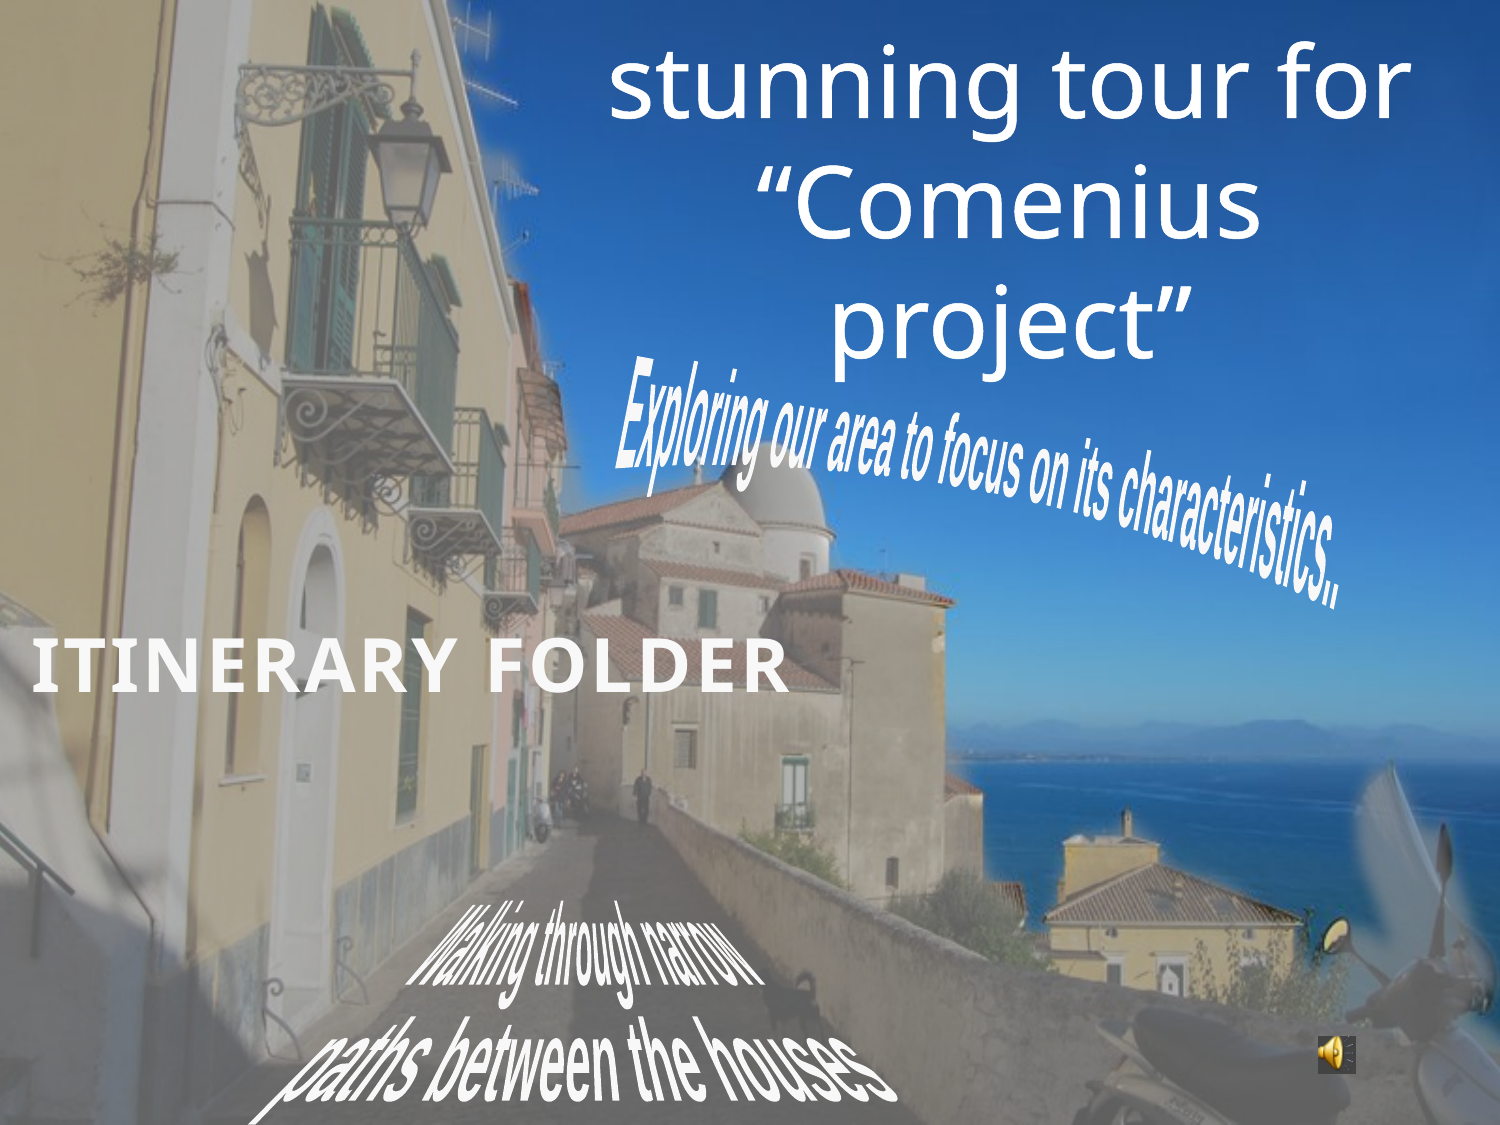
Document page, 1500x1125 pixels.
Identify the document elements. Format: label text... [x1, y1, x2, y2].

text_box Itinerary folder [16, 609, 806, 715]
picture [0, 0, 1500, 1125]
title A tailor made stunning tour for “Comenius project” [549, 44, 1471, 232]
